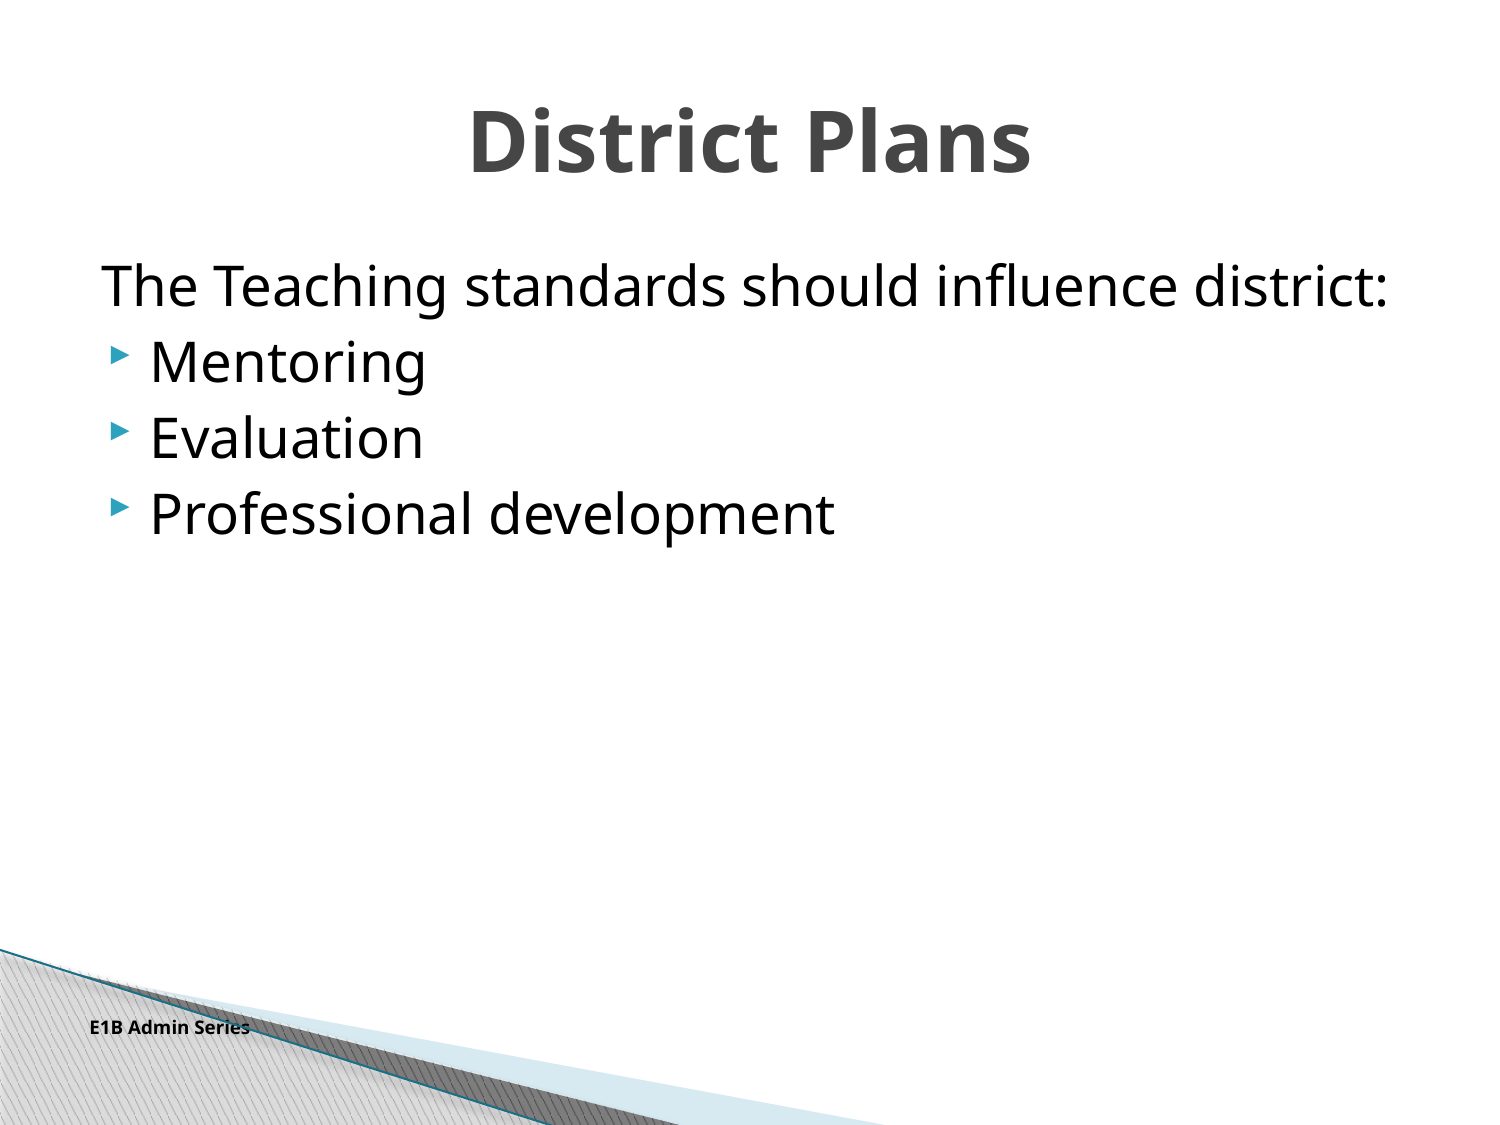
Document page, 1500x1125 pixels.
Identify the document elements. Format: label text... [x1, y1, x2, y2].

list The Teaching standards should influence district: Mentoring Evaluation Professional development [75, 243, 1425, 986]
title District Plans [75, 45, 1425, 233]
picture [120, 986, 679, 1125]
